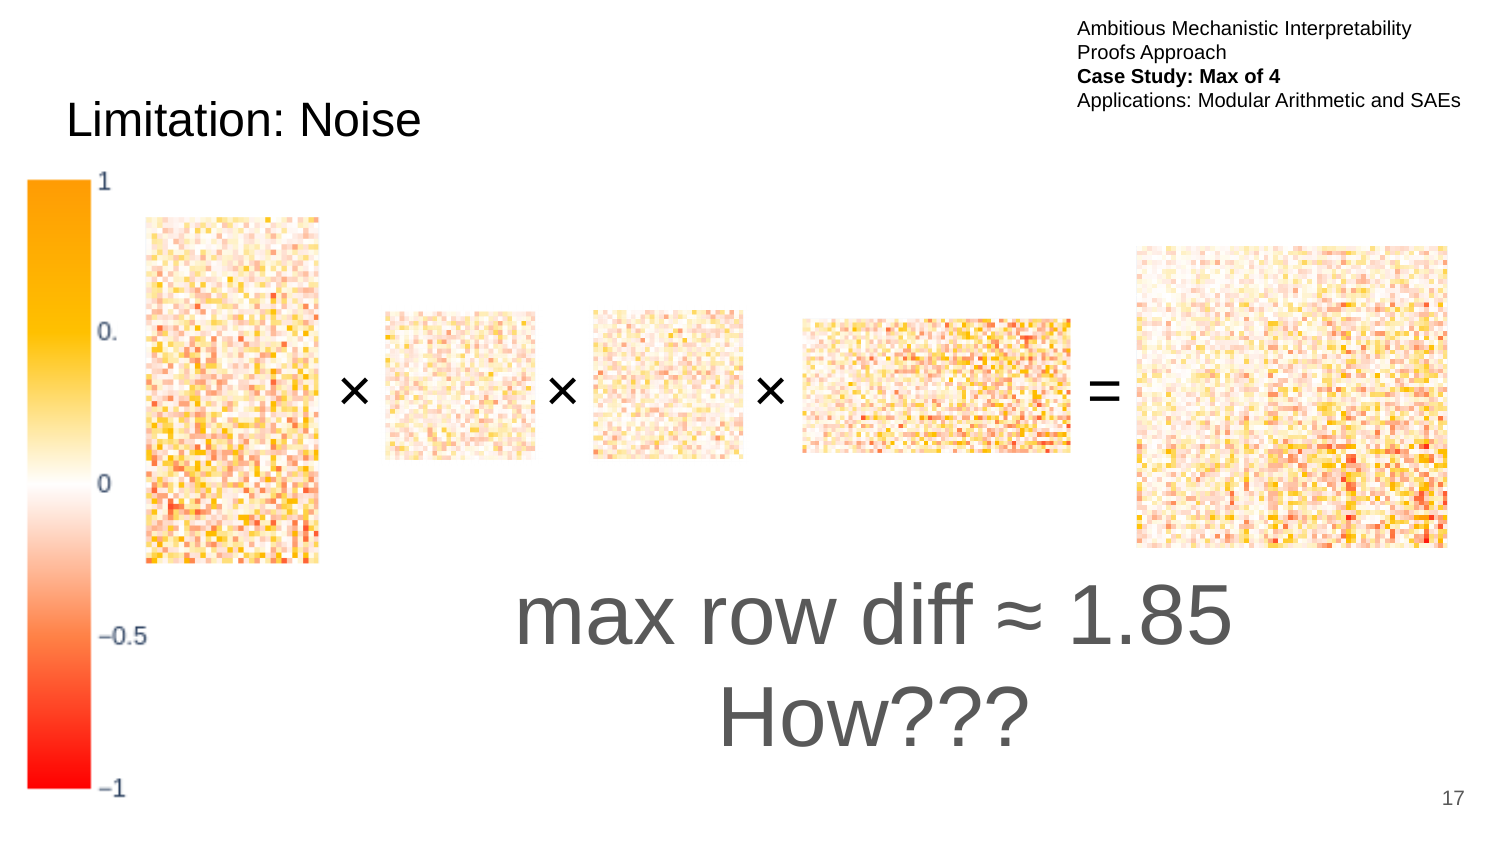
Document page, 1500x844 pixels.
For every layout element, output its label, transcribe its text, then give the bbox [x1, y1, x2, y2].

text_box × [335, 335, 373, 439]
text_box = [1080, 335, 1115, 439]
text_box max row diff ≈ 1.85 How??? [363, 543, 1386, 779]
picture [1120, 224, 1462, 554]
title Ambitious Mechanistic Interpretability Proofs Approach Case Study: Max of 4 Applications: Modular Arithmetic and SAEs [1062, 0, 1500, 115]
picture [0, 152, 330, 830]
picture [588, 305, 749, 466]
slide_number ‹#› [1389, 764, 1480, 830]
text_box × [752, 335, 790, 439]
picture [379, 305, 543, 466]
picture [796, 308, 1076, 460]
text_box × [547, 335, 582, 439]
title Limitation: Noise [51, 72, 1449, 167]
